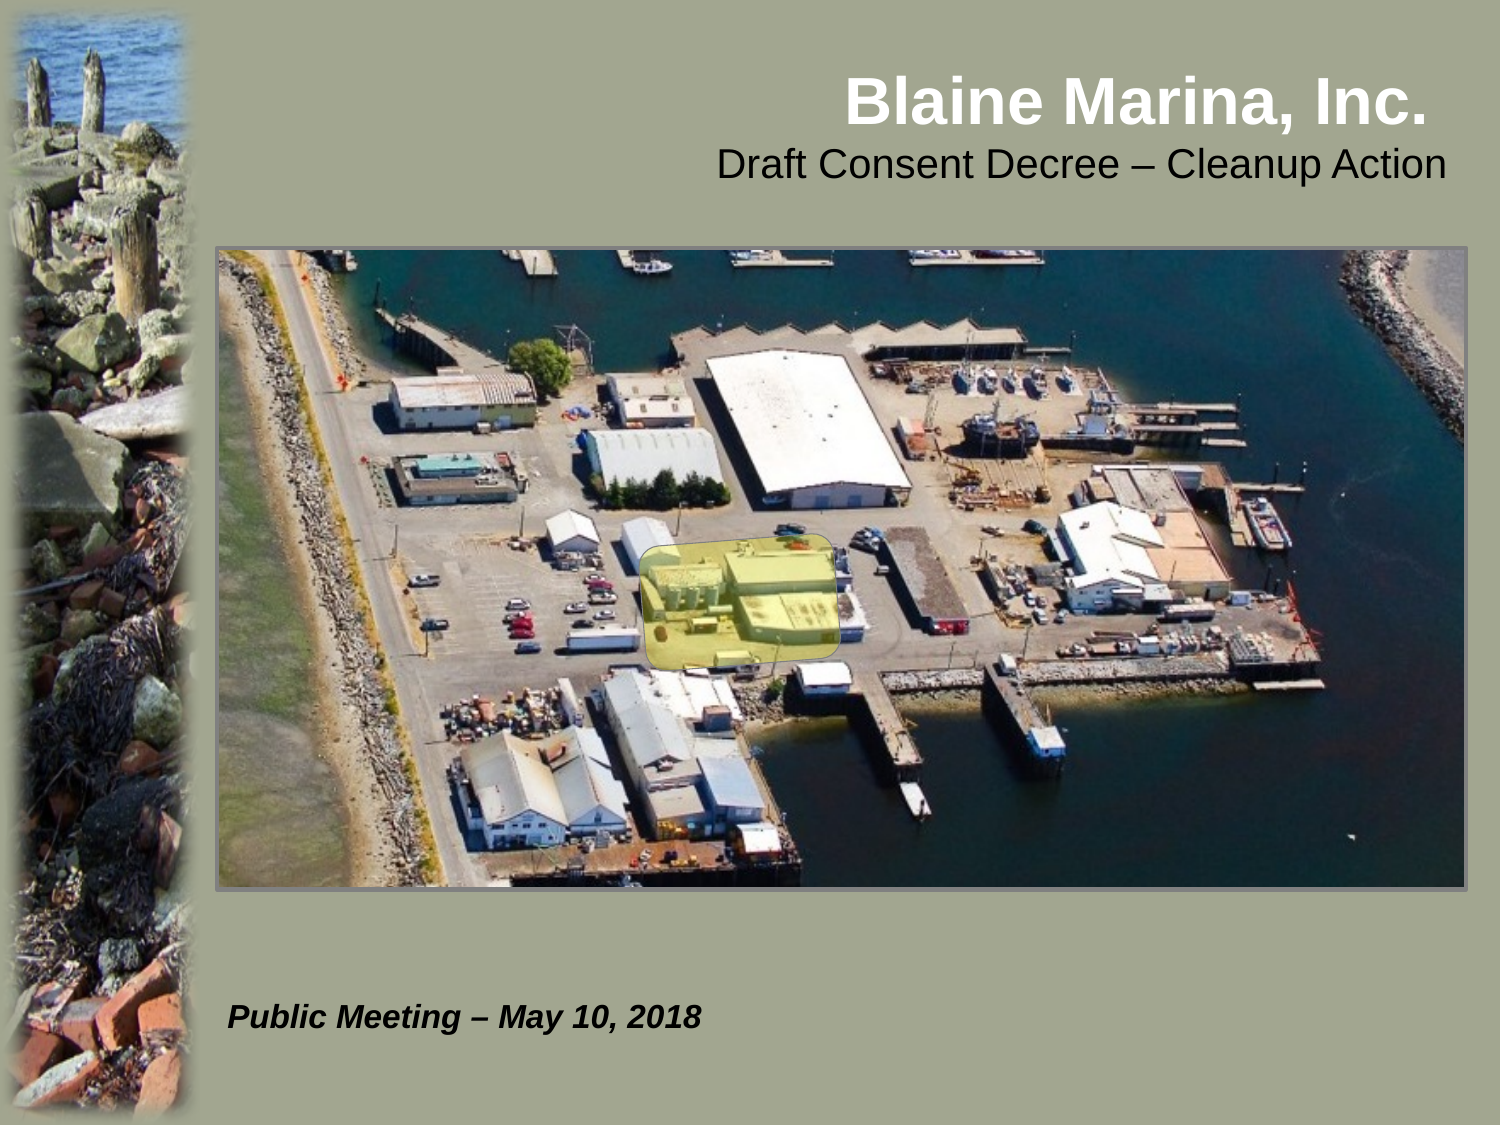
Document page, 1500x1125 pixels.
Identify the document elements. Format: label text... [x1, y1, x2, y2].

picture [0, 0, 200, 1125]
picture [218, 249, 1465, 888]
text_box Blaine Marina, Inc. Draft Consent Decree – Cleanup Action [512, 50, 1463, 195]
text_box Public Meeting – May 10, 2018 [212, 987, 1150, 1043]
